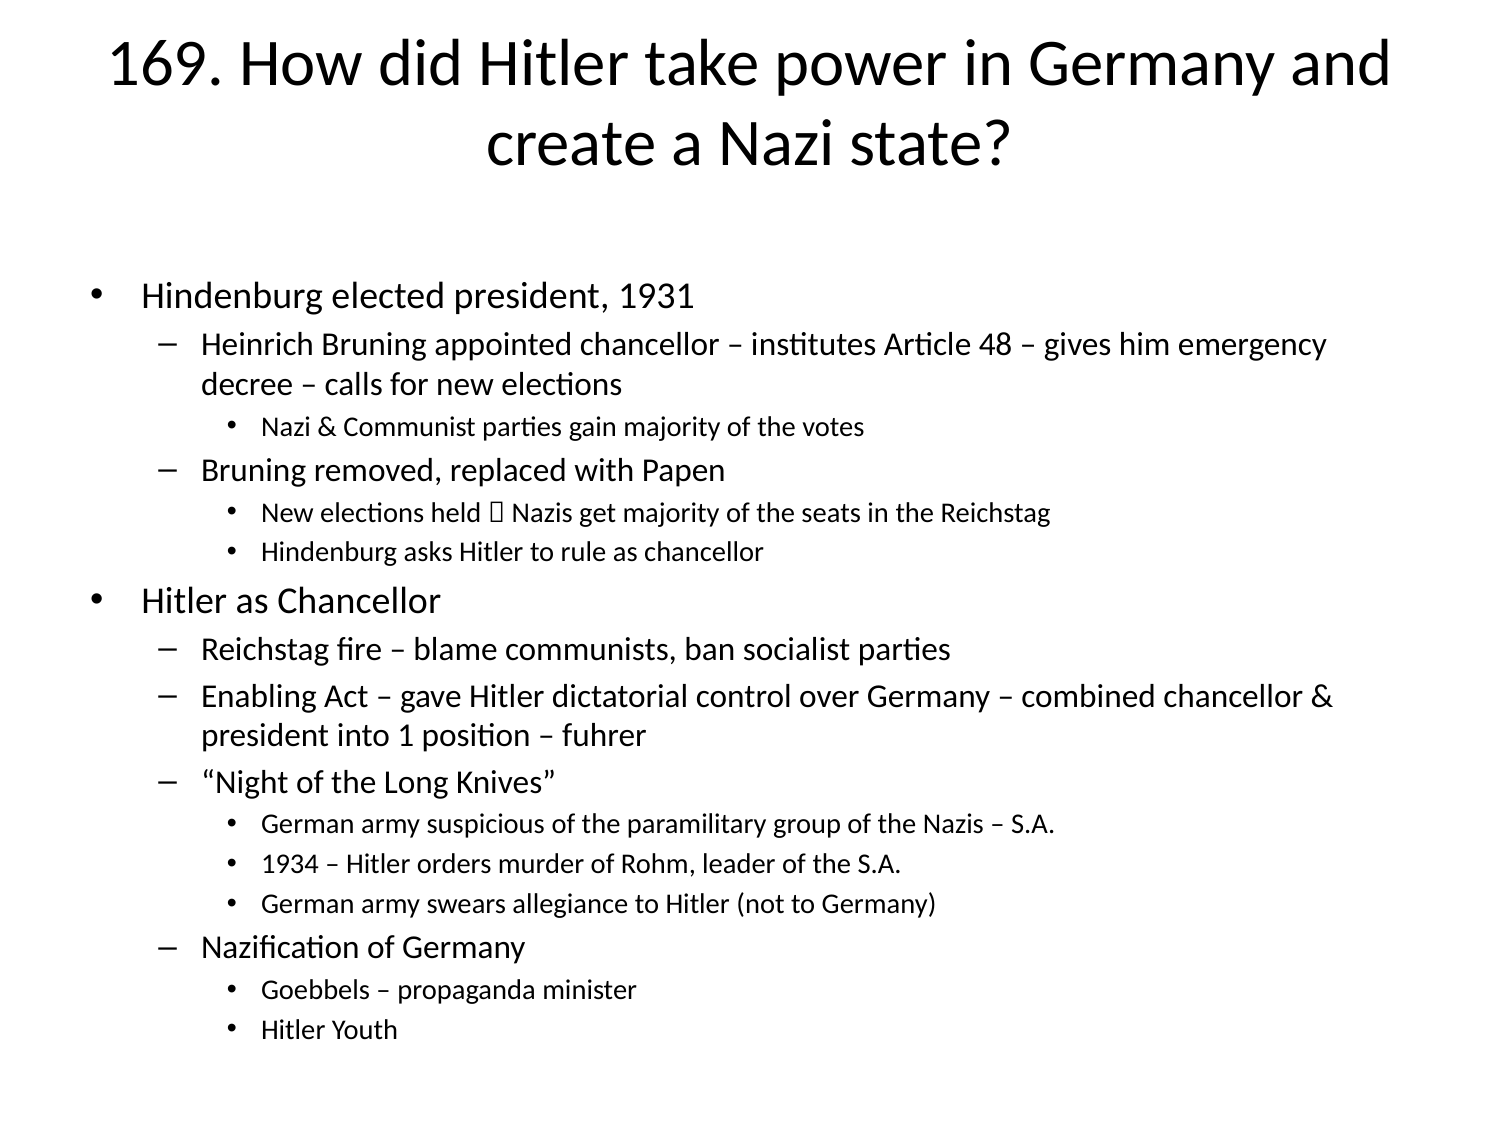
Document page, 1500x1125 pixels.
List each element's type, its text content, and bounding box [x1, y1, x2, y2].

title 169. How did Hitler take power in Germany and create a Nazi state? [75, 45, 1425, 233]
list Hindenburg elected president, 1931 Heinrich Bruning appointed chancellor – institutes Article 48 – gives him emergency decree – calls for new elections Nazi & Communist parties gain majority of the votes Bruning removed, replaced with Papen New elections held  Nazis get majority of the seats in the Reichstag Hindenburg asks Hitler to rule as chancellor Hitler as Chancellor Reichstag fire – blame communists, ban socialist parties Enabling Act – gave Hitler dictatorial control over Germany – combined chancellor & president into 1 position – fuhrer “Night of the Long Knives” German army suspicious of the paramilitary group of the Nazis – S.A. 1934 – Hitler orders murder of Rohm, leader of the S.A. German army swears allegiance to Hitler (not to Germany) Nazification of Germany Goebbels – propaganda minister Hitler Youth [75, 262, 1425, 1063]
